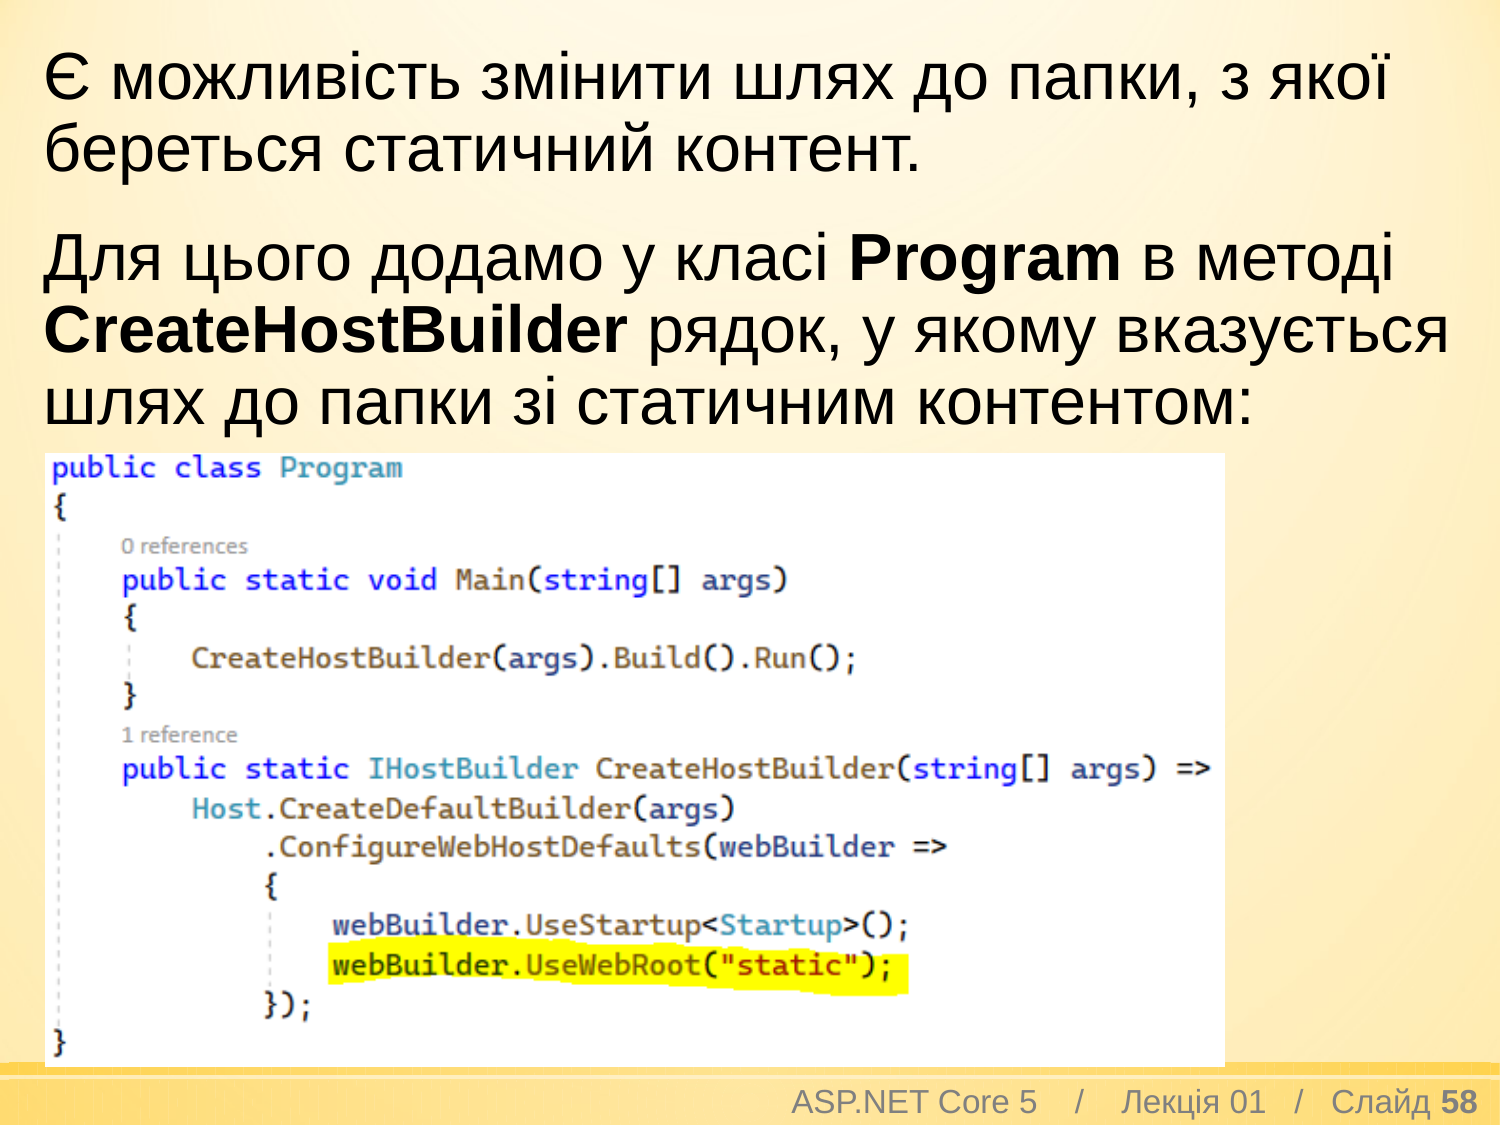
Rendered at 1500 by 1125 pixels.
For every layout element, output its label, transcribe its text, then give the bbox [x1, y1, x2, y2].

footer ASP.NET Core 5 / Лекція 01 / Слайд 58 [612, 1080, 1493, 1120]
picture [0, 0, 1500, 1067]
picture [0, 1075, 1500, 1079]
list Є можливість змінити шлях до папки, з якої береться статичний контент. Для цього додамо у класі Program в методі CreateHostBuilder рядок, у якому вказується шлях до папки зі статичним контентом: [21, 34, 1500, 131]
